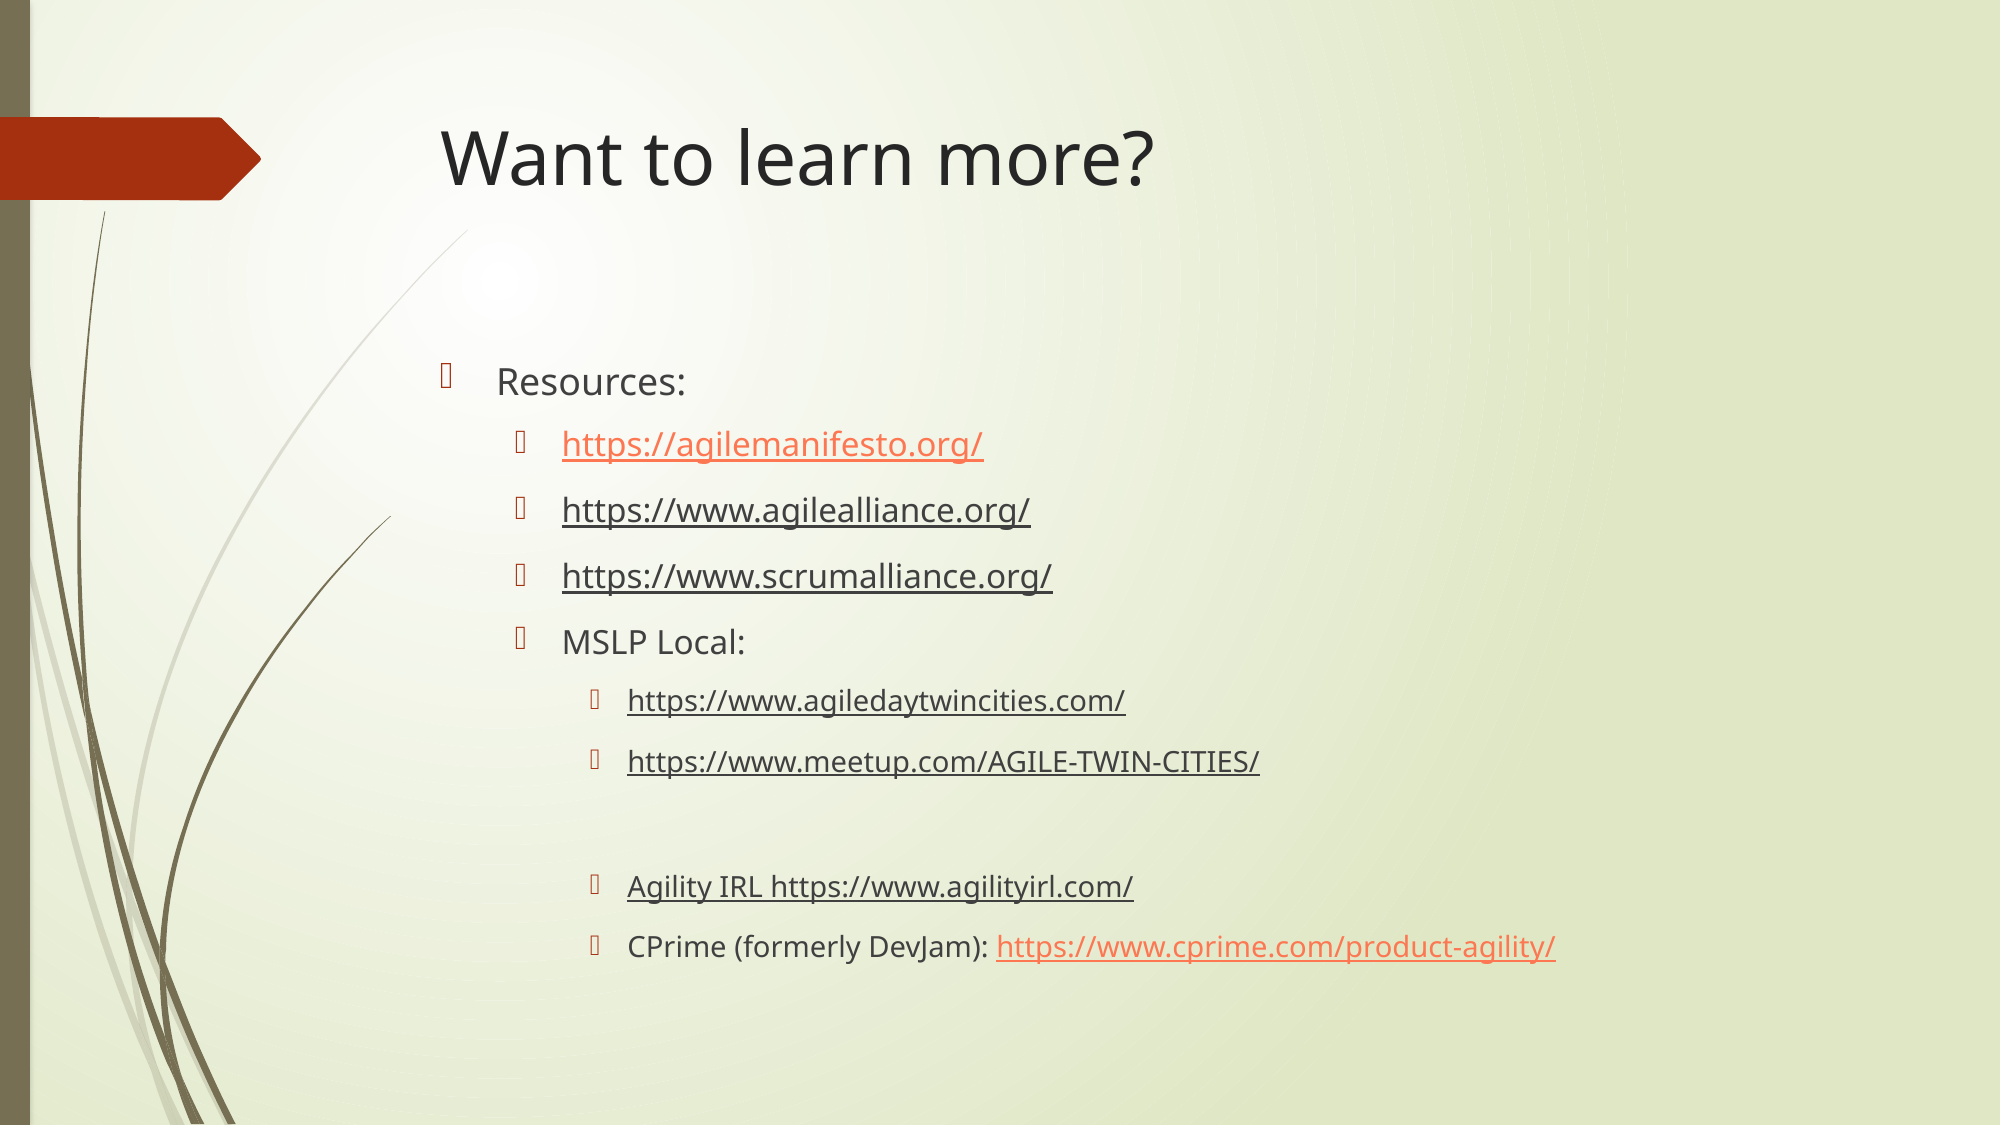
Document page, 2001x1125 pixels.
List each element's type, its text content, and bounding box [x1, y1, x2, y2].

list Resources: https://agilemanifesto.org/ https://www.agilealliance.org/ https://www.scrumalliance.org/ MSLP Local: https://www.agiledaytwincities.com/ https://www.meetup.com/AGILE-TWIN-CITIES/ Agility IRL https://www.agilityirl.com/ CPrime (formerly DevJam): https://www.cprime.com/product-agility/ [424, 350, 1888, 970]
title Want to learn more? [425, 102, 1888, 313]
